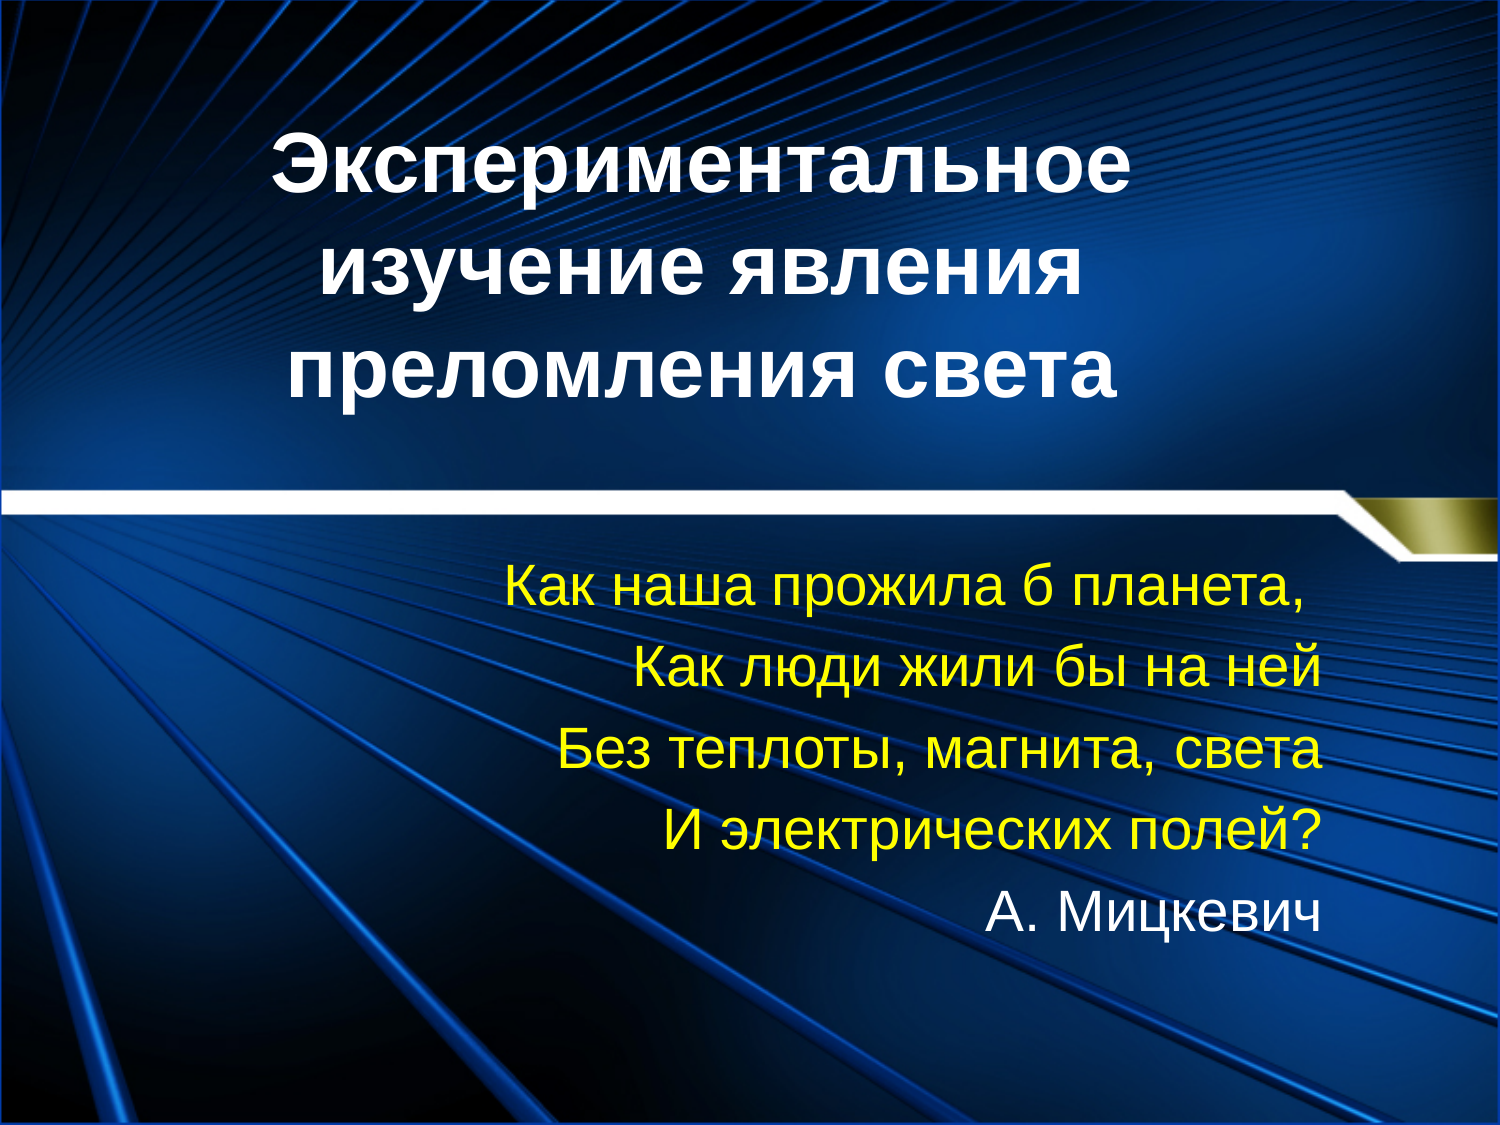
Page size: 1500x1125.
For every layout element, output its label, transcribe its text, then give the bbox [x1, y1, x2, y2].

picture [0, 0, 1500, 1125]
title Экспериментальное изучение явления преломления света [81, 128, 1323, 496]
subtitle Как наша прожила б планета, Как люди жили бы на ней Без теплоты, магнита, света И электрических полей? А. Мицкевич [187, 538, 1339, 938]
